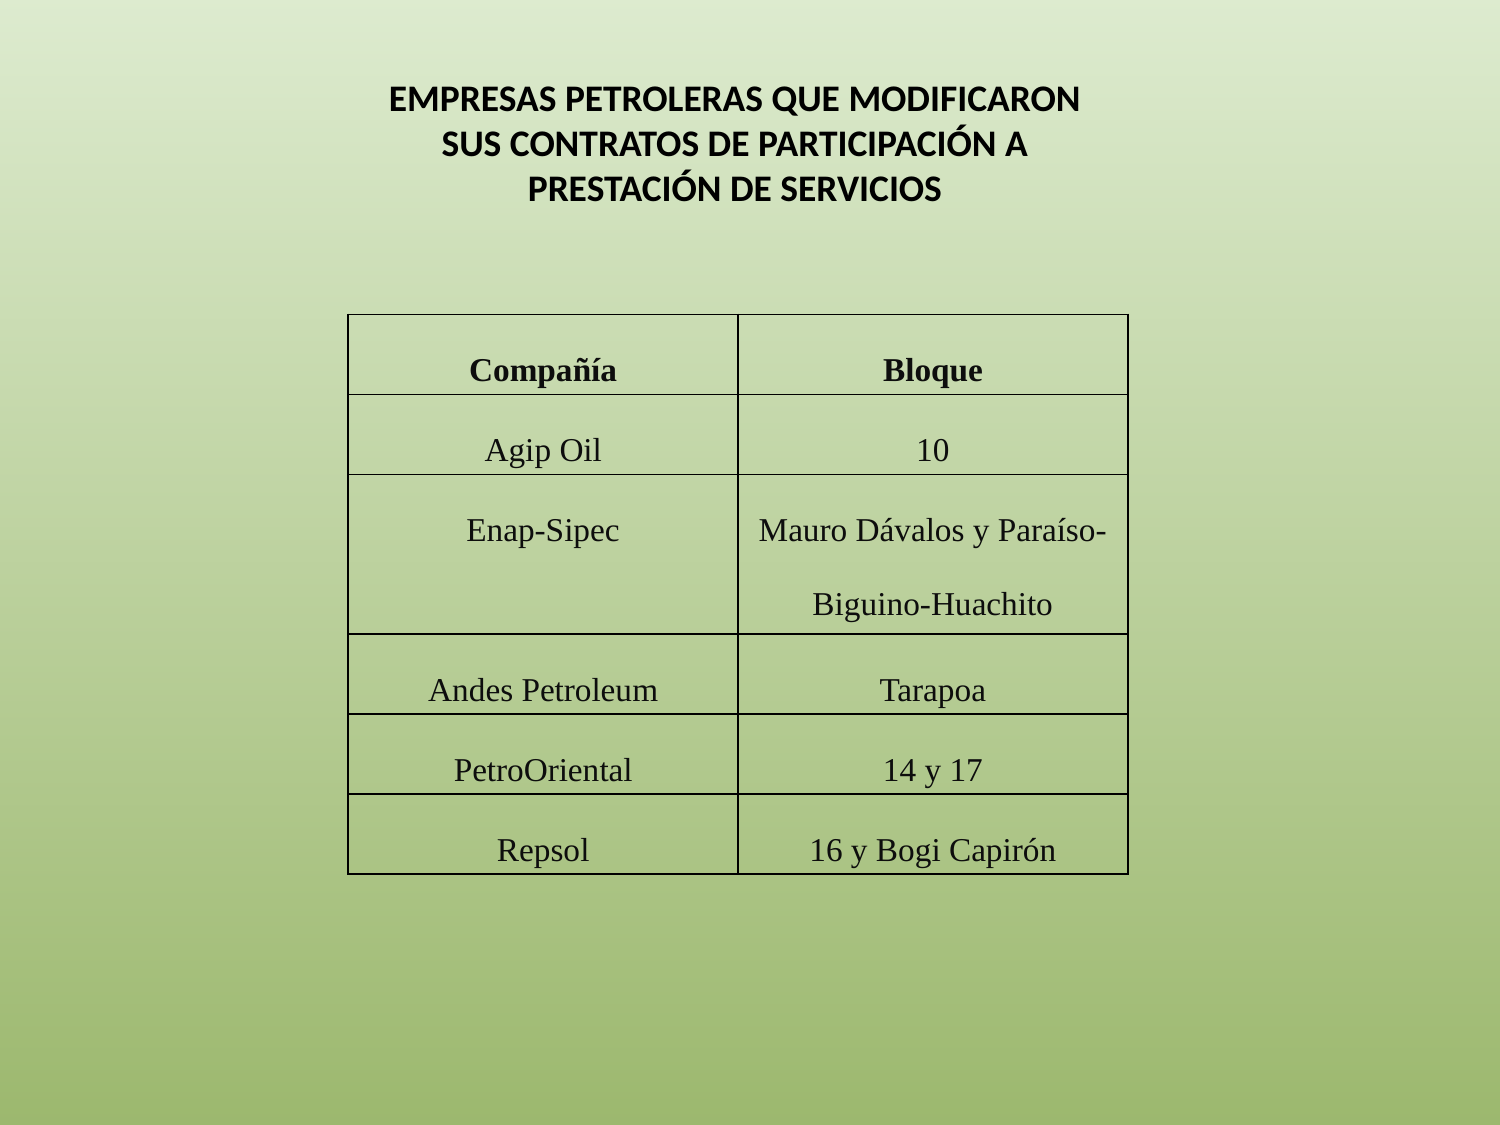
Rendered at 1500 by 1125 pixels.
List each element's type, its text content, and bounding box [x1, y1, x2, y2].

table_cell 16 y Bogi Capirón [739, 795, 1127, 873]
table_cell Tarapoa [739, 635, 1127, 713]
table_cell Mauro Dávalos y Paraíso-Biguino-Huachito [739, 475, 1127, 633]
table_cell Andes Petroleum [349, 635, 737, 713]
text_box EMPRESAS PETROLERAS QUE MODIFICARON SUS CONTRATOS DE PARTICIPACIÓN A PRESTACIÓN DE SERVICIOS [360, 66, 1111, 217]
table_cell Repsol [349, 795, 737, 873]
table_cell Agip Oil [349, 395, 737, 474]
table_cell 14 y 17 [739, 715, 1127, 793]
table_header Bloque [739, 315, 1127, 394]
table_header Compañía [349, 315, 737, 394]
table_cell 10 [739, 395, 1127, 474]
table_cell PetroOriental [349, 715, 737, 793]
table_cell Enap-Sipec [349, 475, 737, 633]
